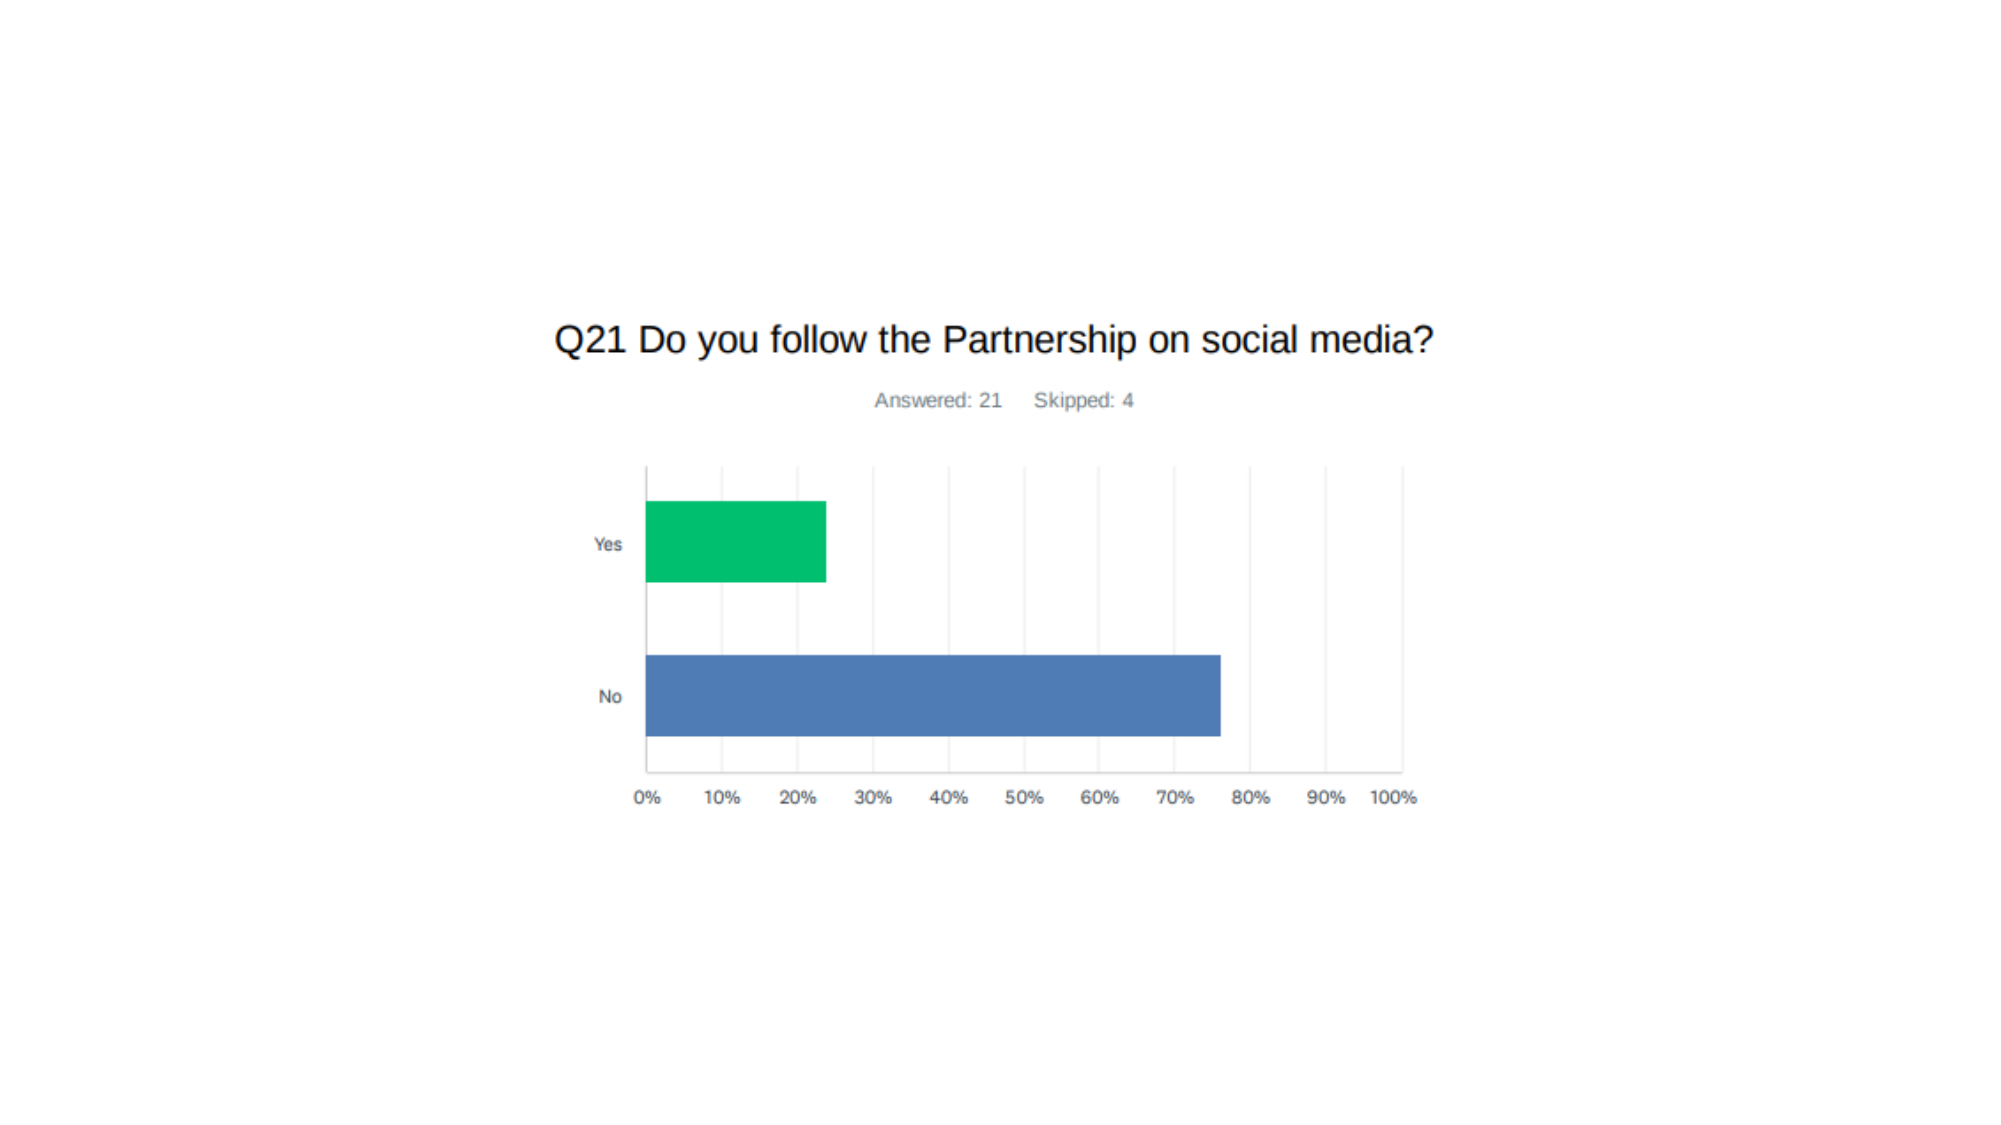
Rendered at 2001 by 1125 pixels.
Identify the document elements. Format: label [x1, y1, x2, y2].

picture [501, 282, 1499, 843]
